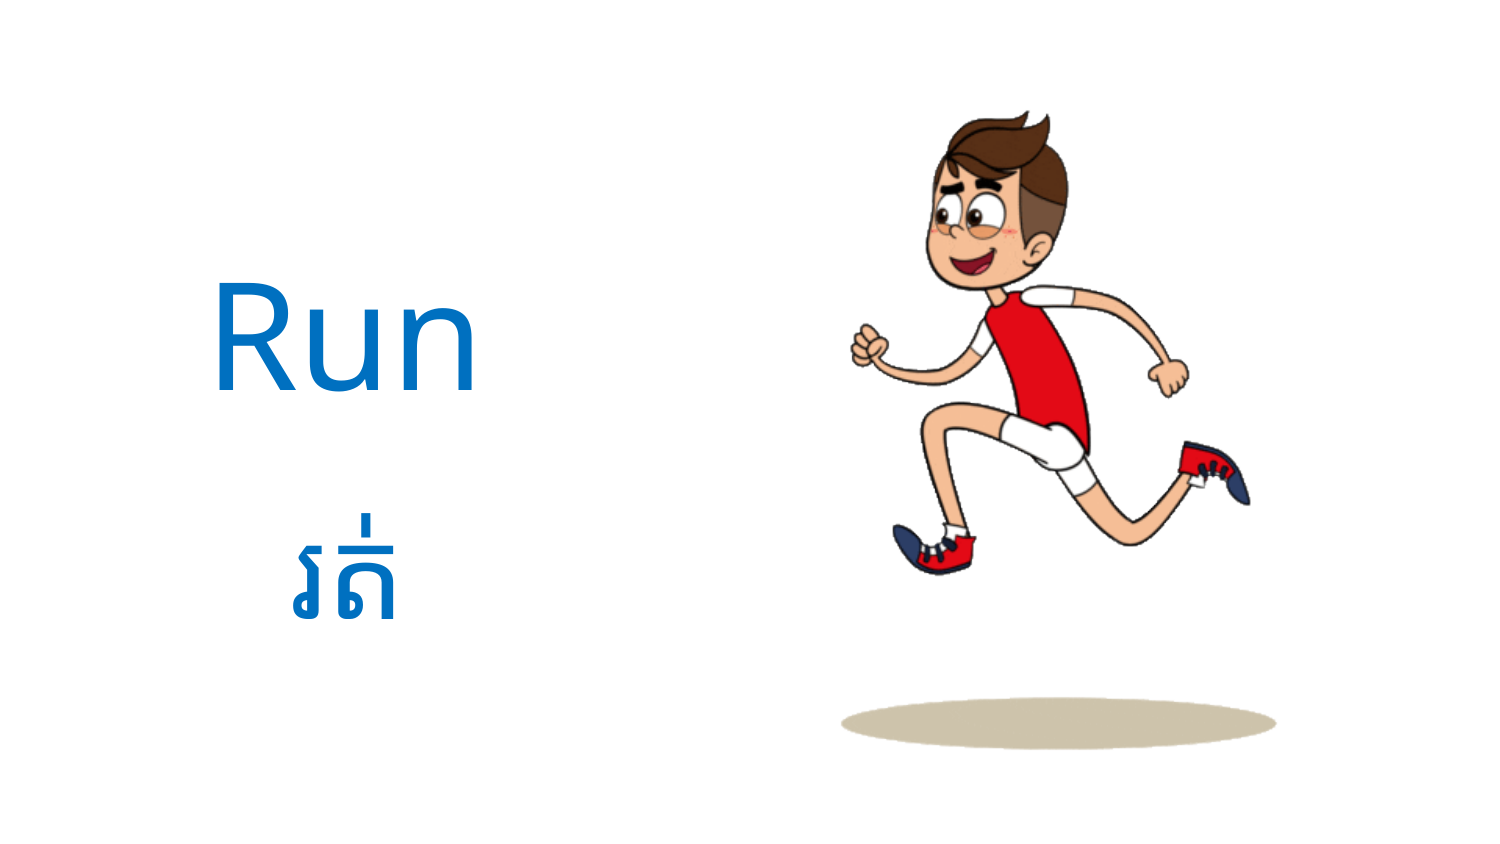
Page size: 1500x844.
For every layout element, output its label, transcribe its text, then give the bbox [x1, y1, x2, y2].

text_box Run [0, 165, 749, 420]
picture [754, 50, 1348, 802]
text_box រត់ [100, 517, 595, 645]
